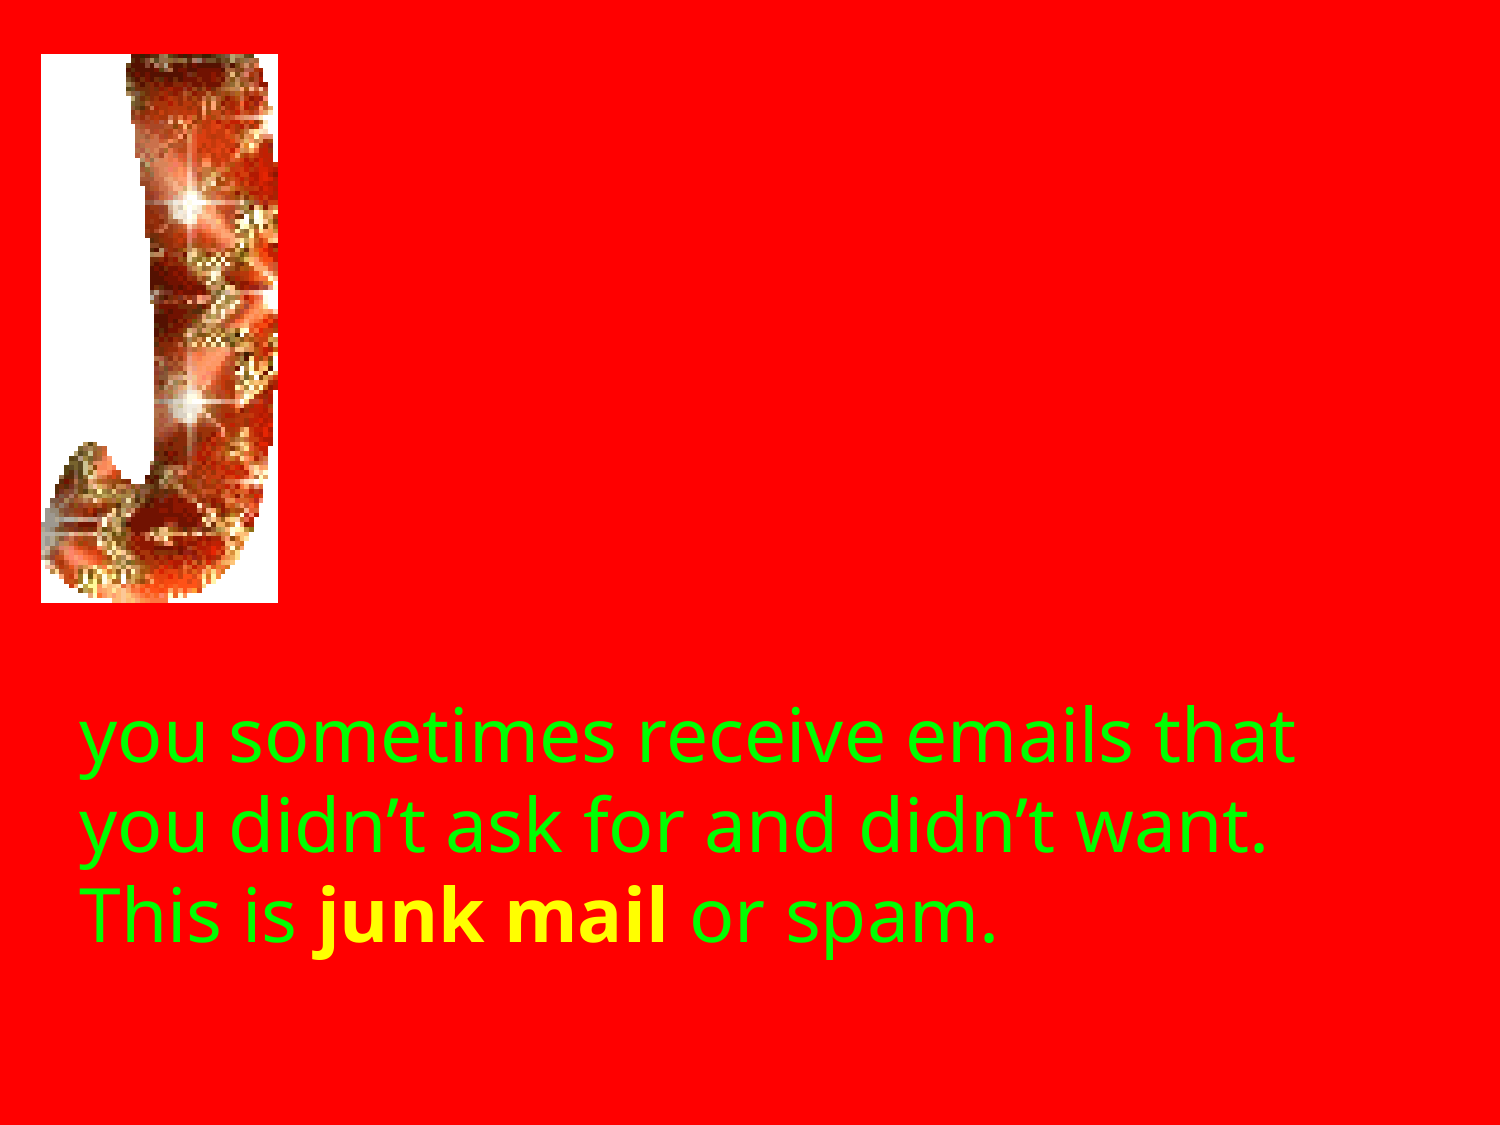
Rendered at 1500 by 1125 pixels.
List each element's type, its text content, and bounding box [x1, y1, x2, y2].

picture [40, 54, 278, 603]
text_box you sometimes receive emails that you didn’t ask for and didn’t want. This is junk mail or spam. [64, 680, 1424, 966]
